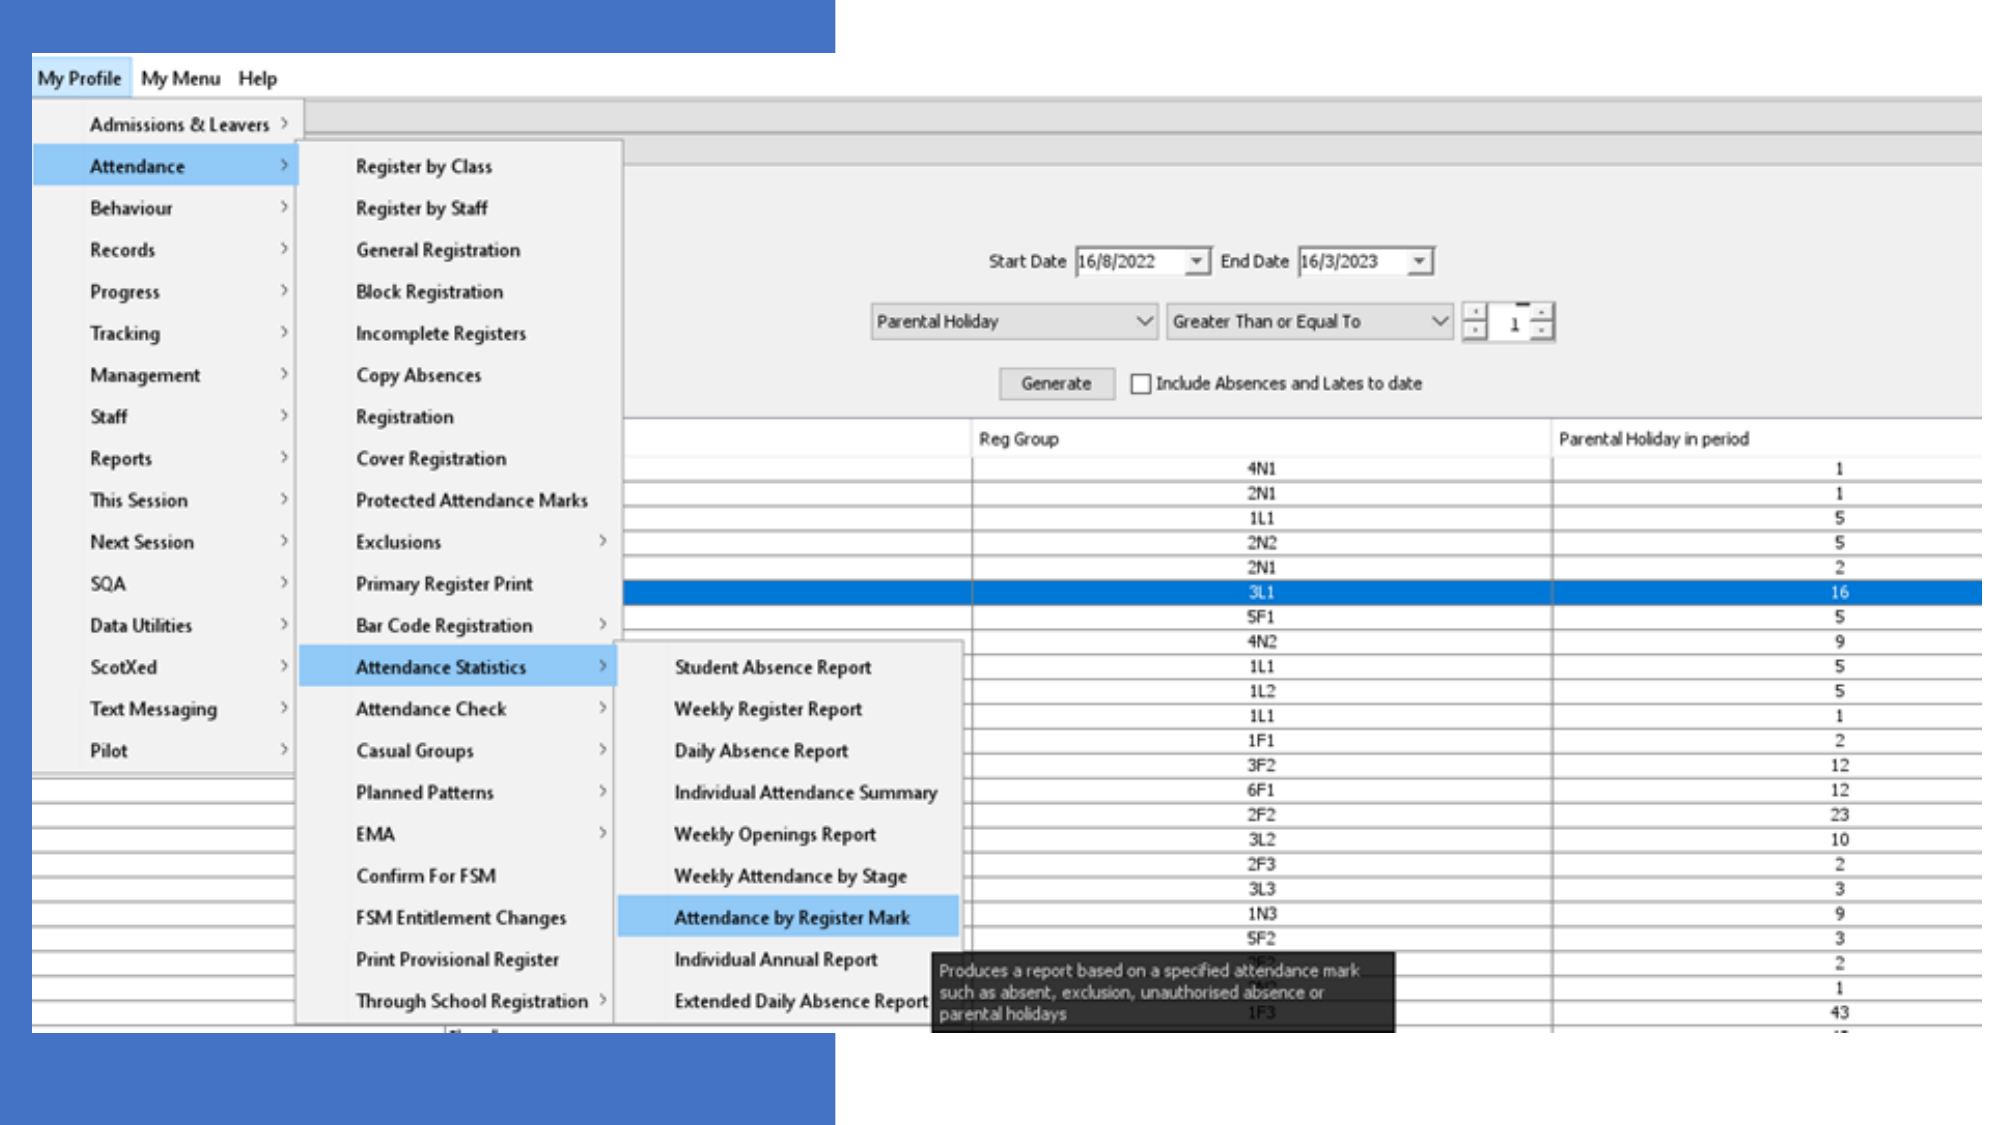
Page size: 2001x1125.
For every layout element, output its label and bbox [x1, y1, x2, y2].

text_box [0, 0, 836, 1125]
picture [32, 53, 1982, 1033]
